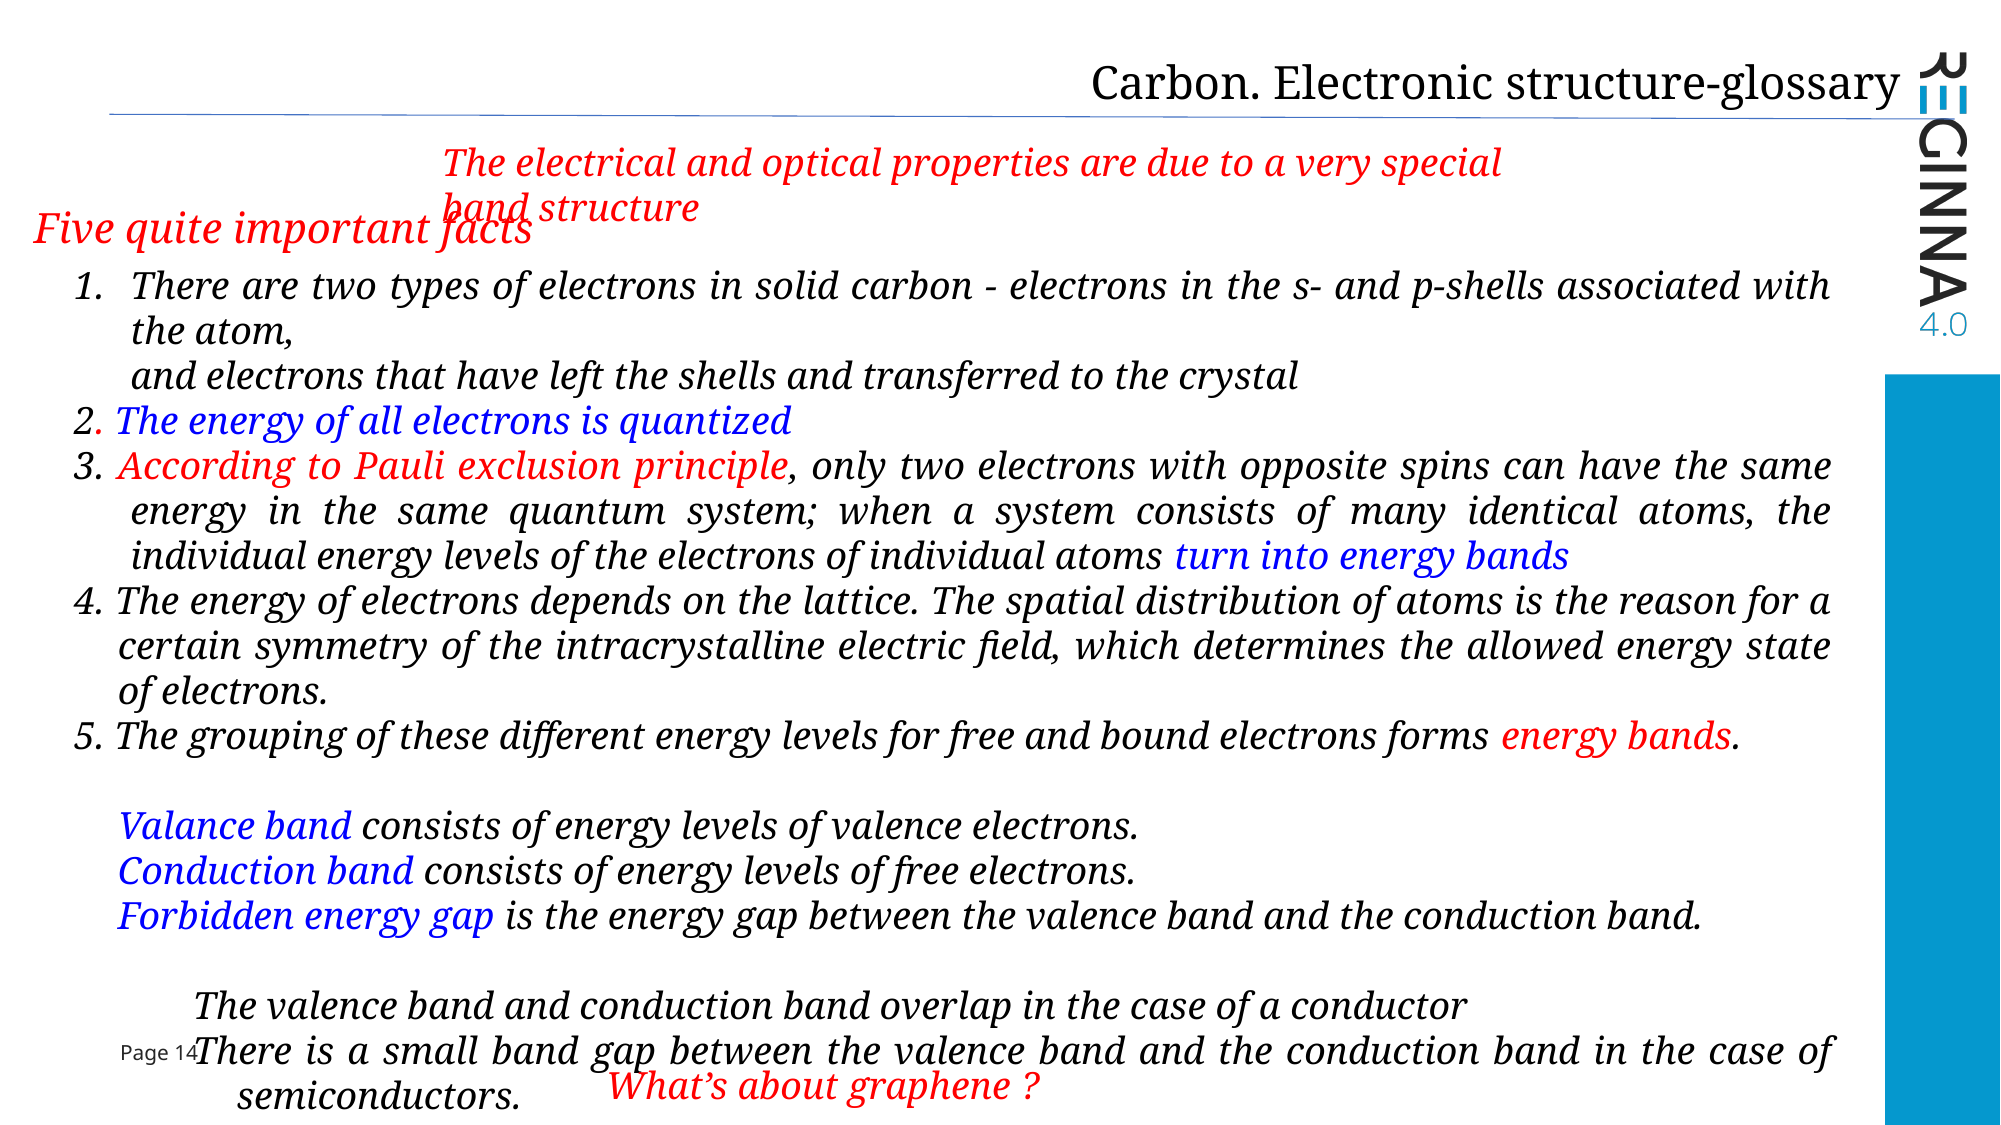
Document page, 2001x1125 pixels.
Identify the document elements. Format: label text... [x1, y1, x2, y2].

text_box What’s about graphene ? [591, 1054, 1074, 1115]
picture [1920, 53, 1967, 335]
text_box Five quite important facts [19, 194, 559, 259]
text_box The electrical and optical properties are due to a very special band structure [427, 131, 1610, 236]
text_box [109, 114, 1955, 120]
picture [1920, 331, 1932, 335]
text_box There are two types of electrons in solid carbon - electrons in the s- and p-shells associated with the atom, and electrons that have left the shells and transferred to the crystal 2. The energy of all electrons is quantized 3. According to Pauli exclusion principle, only two electrons with opposite spins can have the same energy in the same quantum system; when a system consists of many identical atoms, the individual energy levels of the electrons of individual atoms turn into energy bands 4. The energy of electrons depends on the lattice. The spatial distribution of atoms is the reason for a certain symmetry of the intracrystalline electric field, which determines the allowed energy state of electrons. 5. The grouping of these different energy levels for free and bound electrons forms energy bands. Valance band consists of energy levels of valence electrons. Conduction band consists of energy levels of free electrons. Forbidden energy gap is the energy gap between the valence band and the conduction band. The valence band and conduction band overlap in the case of a conductor There is a small band gap between the valence band and the conduction band in the case of semiconductors. Between the valence band and the conduction band in the case of insulators there is a large band gap. [59, 254, 1848, 1125]
text_box Carbon. Electronic structure-glossary [1075, 46, 1916, 114]
picture [1924, 318, 1932, 328]
